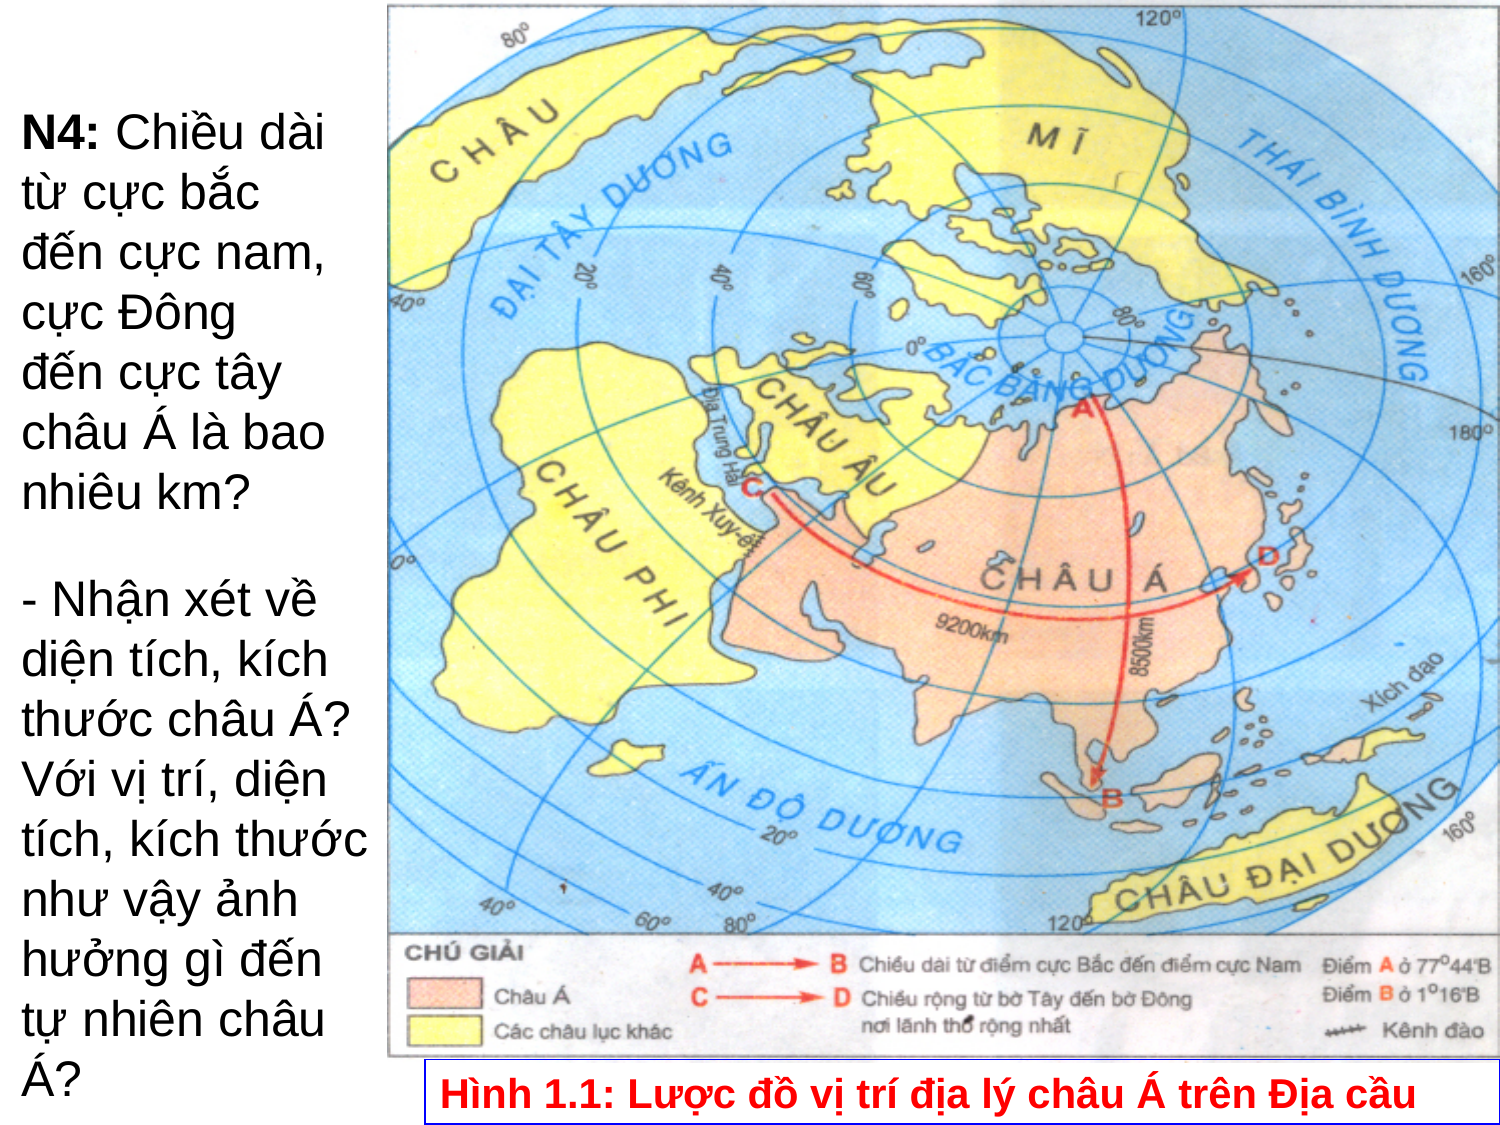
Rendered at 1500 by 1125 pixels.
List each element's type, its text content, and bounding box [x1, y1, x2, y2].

text_box Hình 1.1: Lược đồ vị trí địa lý châu Á trên Địa cầu [425, 1070, 1500, 1125]
text_box - Nhận xét về diện tích, kích thước châu Á? Với vị trí, diện tích, kích thước như vậy ảnh hưởng gì đến tự nhiên châu Á? [6, 559, 388, 1115]
picture [387, 0, 1500, 1063]
text_box N4: Chiều dài từ cực bắc đến cực nam, cực Đông đến cực tây châu Á là bao nhiêu km? [6, 91, 344, 527]
